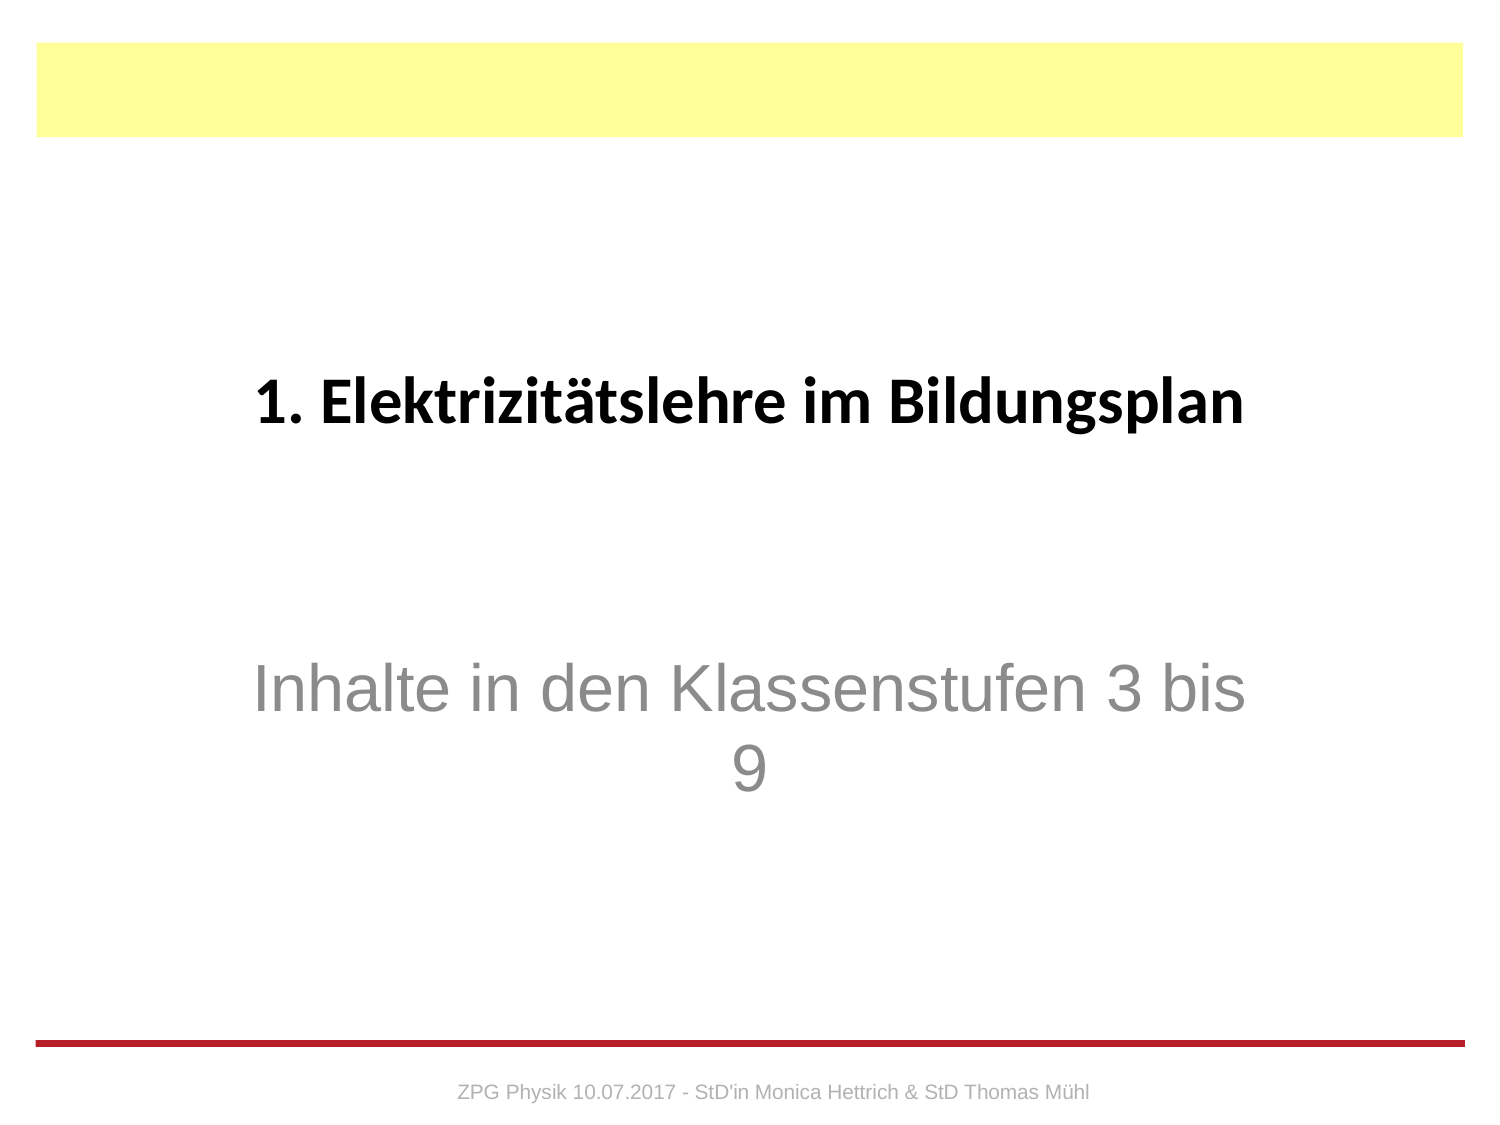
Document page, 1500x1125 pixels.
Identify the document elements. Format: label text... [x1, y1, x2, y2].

title 1. Elektrizitätslehre im Bildungsplan [112, 349, 1388, 591]
footer ZPG Physik 10.07.2017 - StD'in Monica Hettrich & StD Thomas Mühl [407, 1061, 1140, 1122]
subtitle Inhalte in den Klassenstufen 3 bis 9 [225, 637, 1275, 925]
